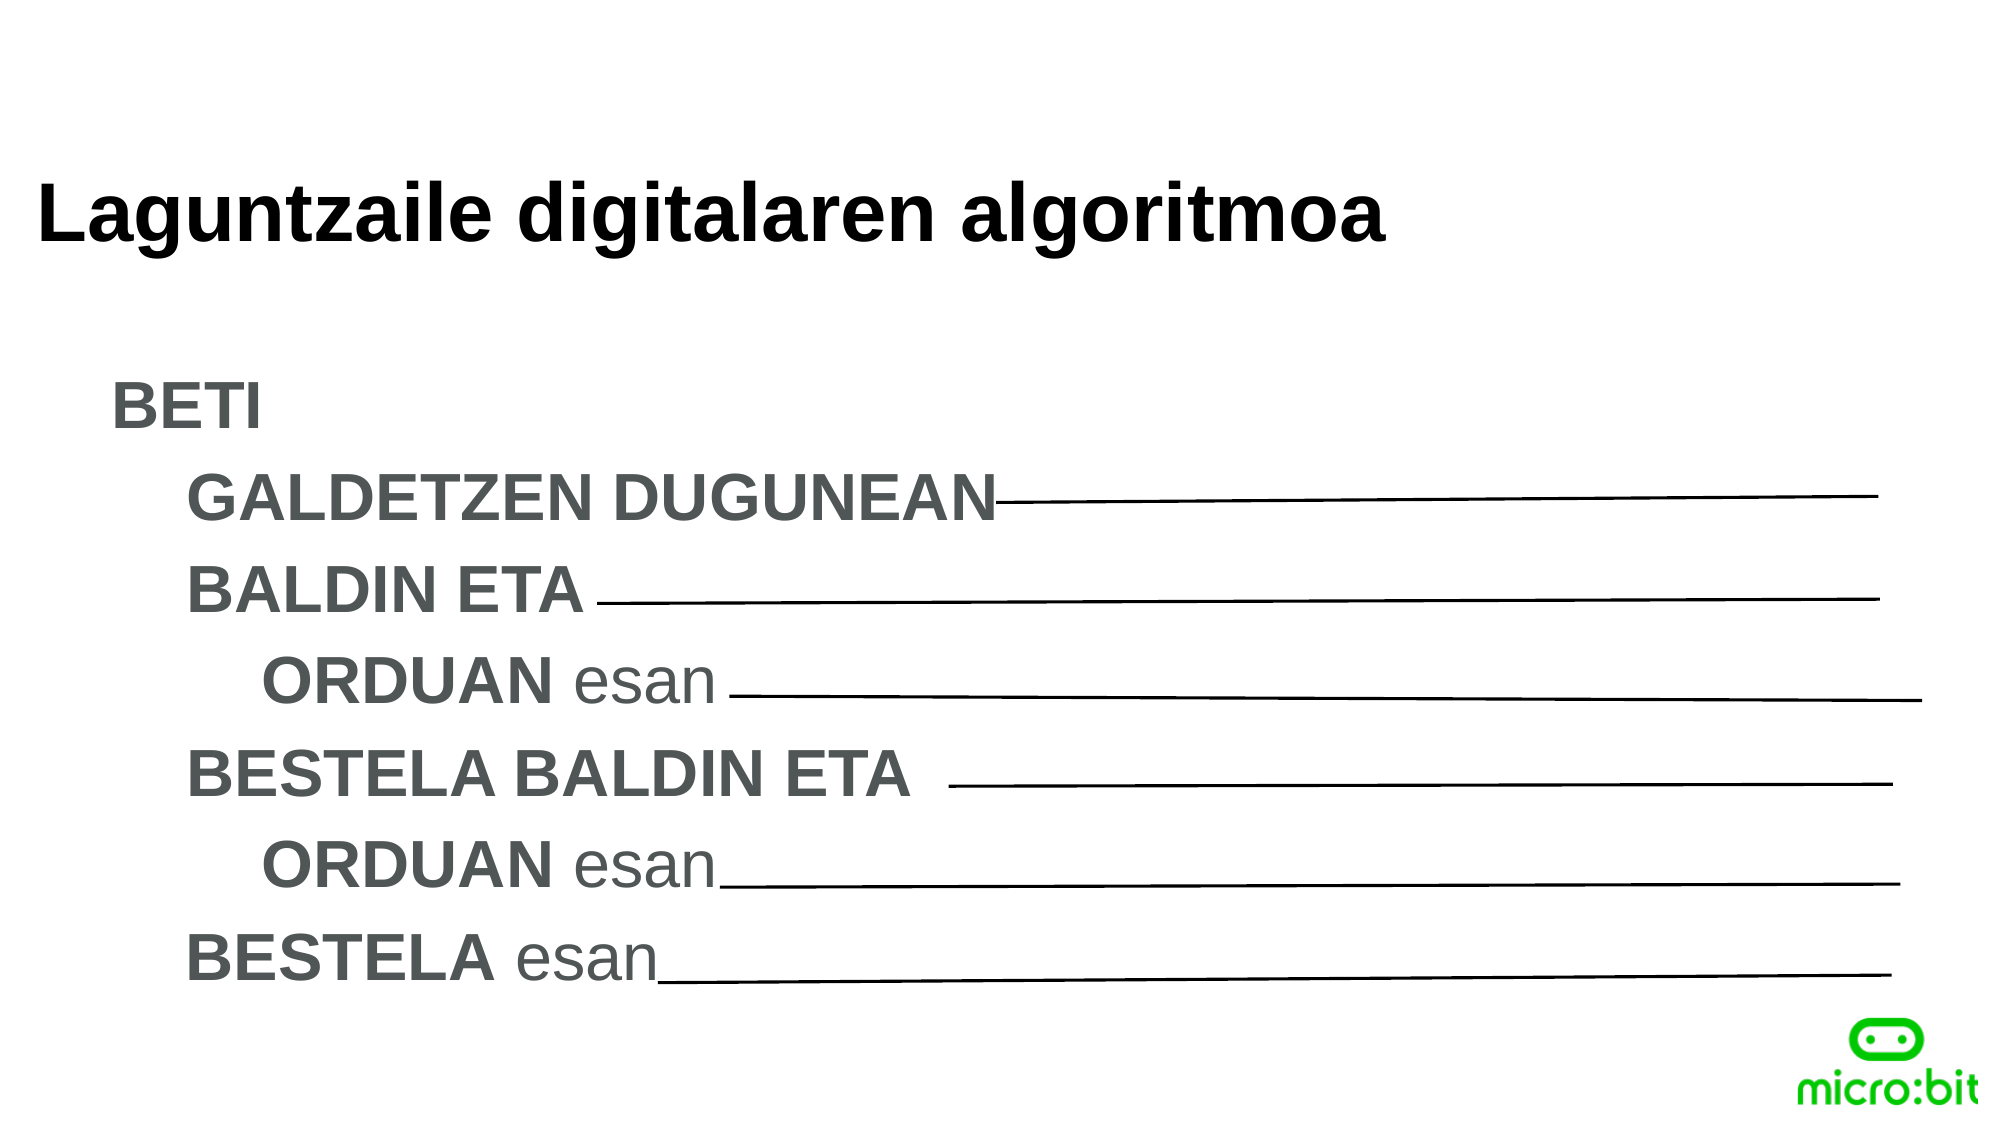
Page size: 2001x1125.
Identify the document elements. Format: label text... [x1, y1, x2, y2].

picture [1797, 1017, 1978, 1106]
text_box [995, 496, 1879, 503]
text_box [729, 695, 1923, 701]
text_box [657, 974, 1892, 983]
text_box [719, 883, 1901, 888]
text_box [948, 783, 1894, 787]
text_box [596, 598, 1881, 604]
text_box Laguntzaile digitalaren algoritmoa BETI GALDETZEN DUGUNEAN BALDIN ETA ORDUAN esan BESTELA BALDIN ETA ORDUAN esan BESTELA esan [21, 64, 1773, 888]
